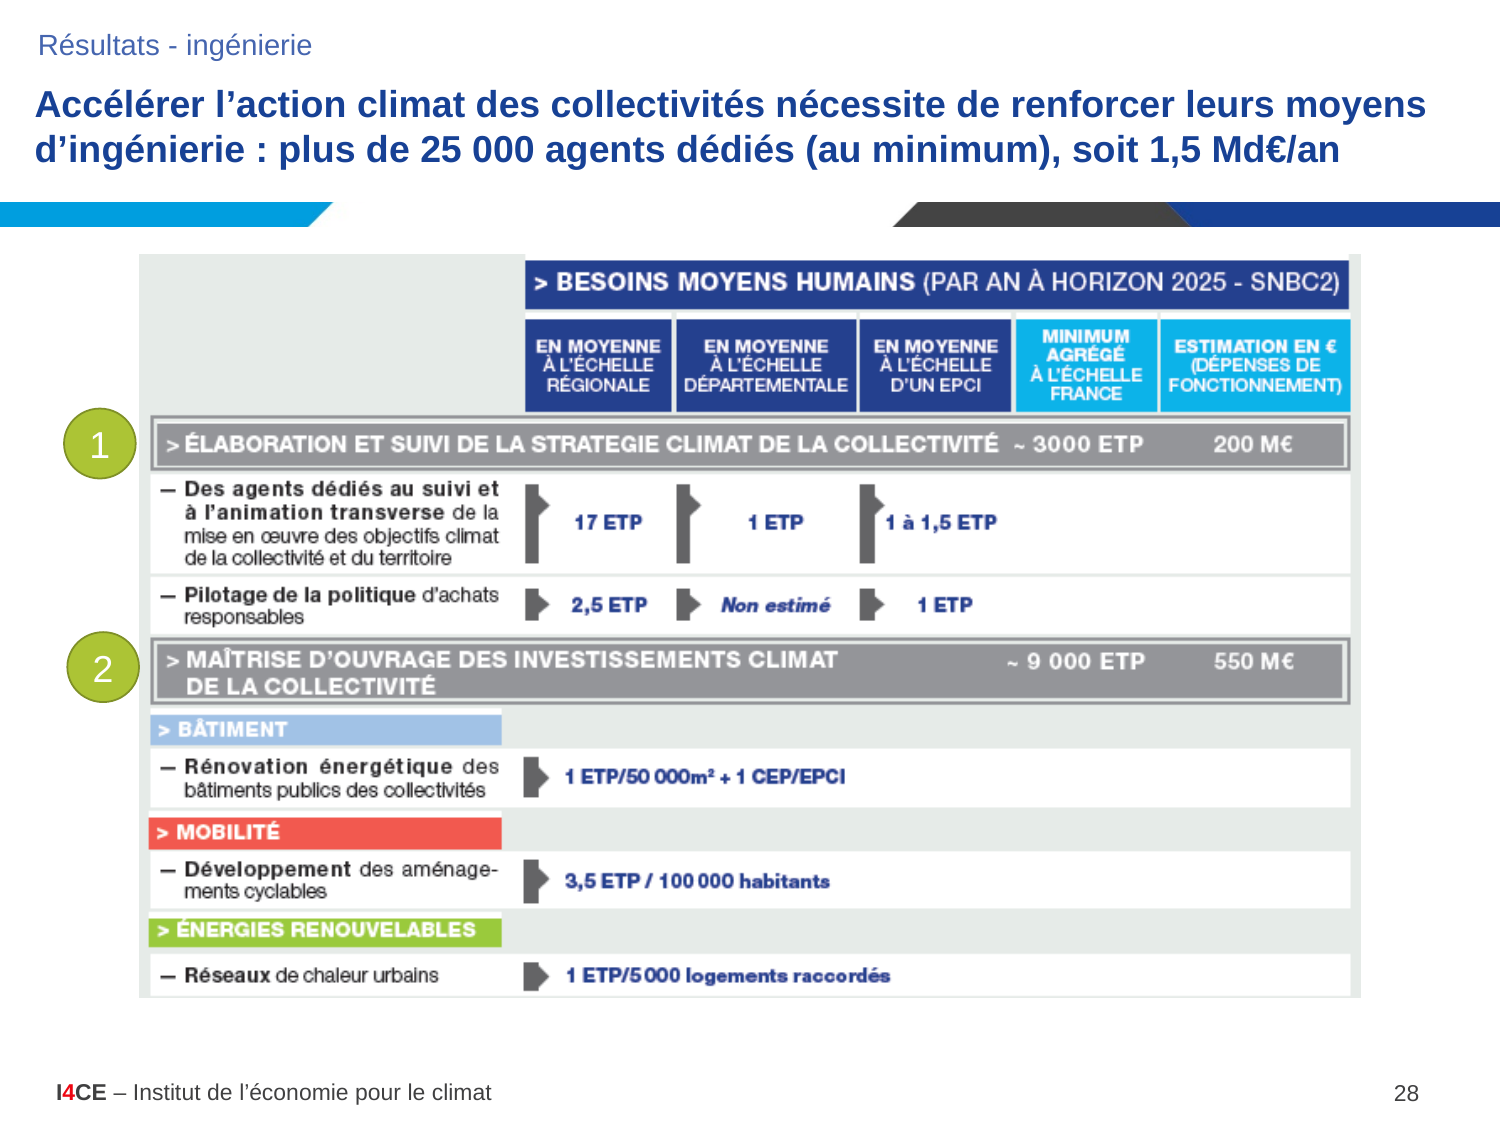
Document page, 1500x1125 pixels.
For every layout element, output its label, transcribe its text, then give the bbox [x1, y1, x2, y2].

text_box 2 [66, 631, 138, 703]
title Accélérer l’action climat des collectivités nécessite de renforcer leurs moyens d’ingénierie : plus de 25 000 agents dédiés (au minimum), soit 1,5 Md€/an [19, 66, 1481, 185]
picture [309, 202, 1500, 227]
picture [138, 254, 1362, 999]
list Résultats - ingénierie [22, 19, 1441, 67]
text_box 1 [63, 407, 137, 480]
